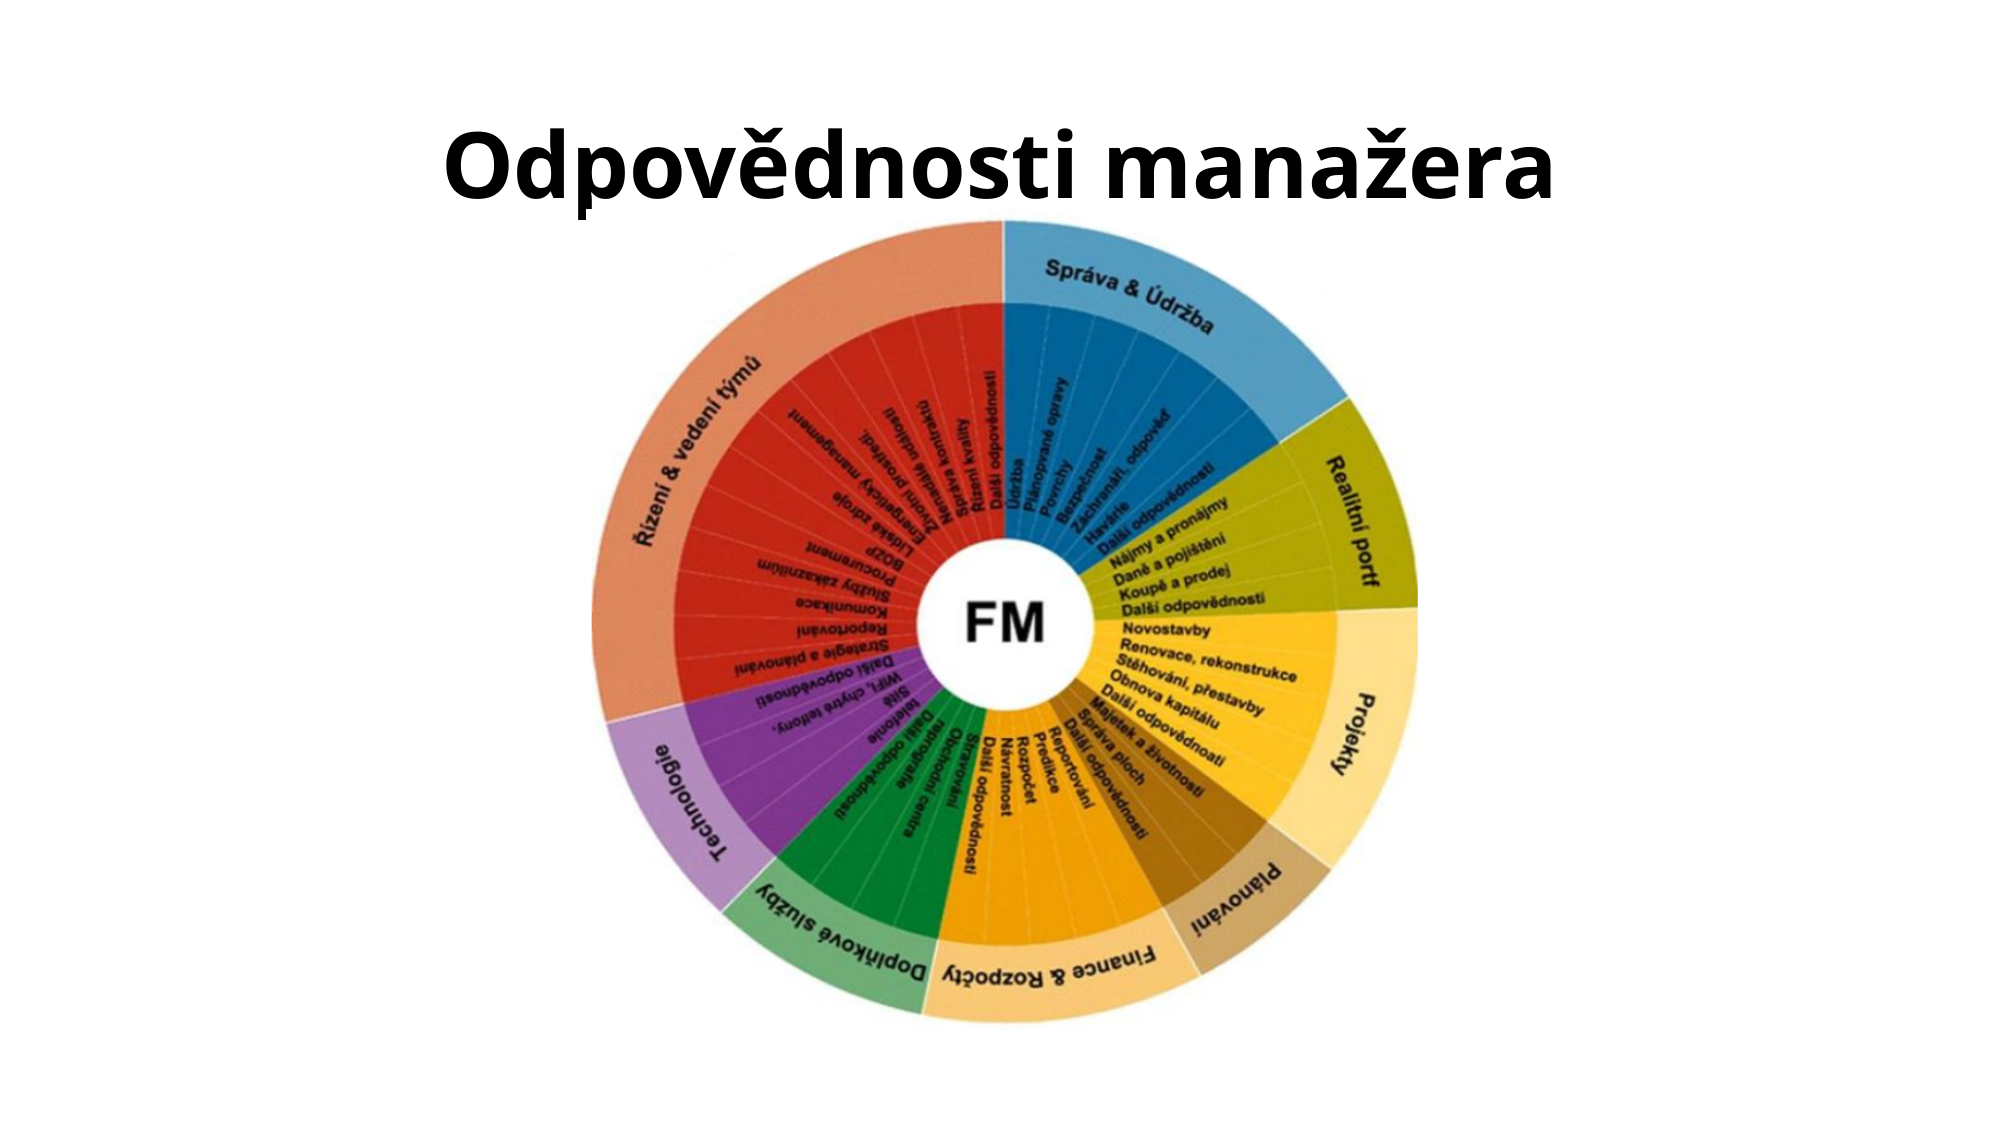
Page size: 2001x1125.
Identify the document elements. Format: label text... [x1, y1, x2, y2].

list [586, 209, 1442, 1034]
title Odpovědnosti manažera [137, 59, 1863, 278]
